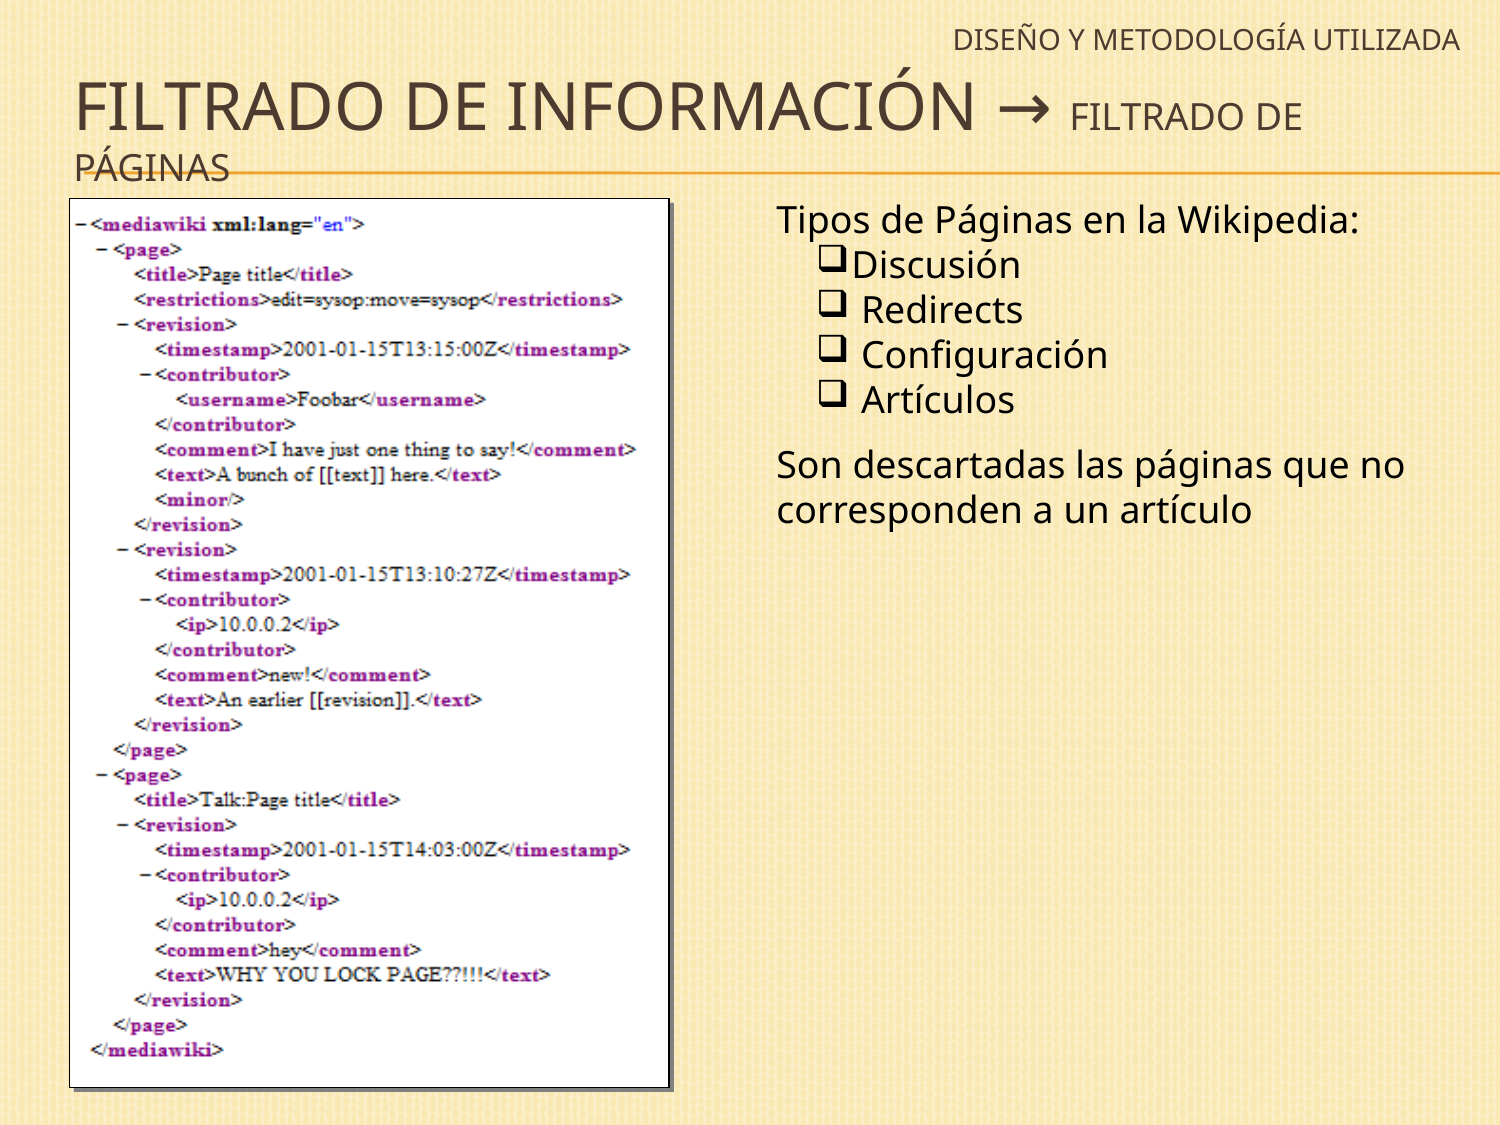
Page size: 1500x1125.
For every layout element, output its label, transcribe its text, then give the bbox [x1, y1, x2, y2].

title Diseño y Metodología Utilizada [787, 0, 1500, 78]
text_box Tipos de Páginas en la Wikipedia: Discusión Redirects Configuración Artículos [761, 188, 1395, 429]
text_box Filtrado de Información → Filtrado de Páginas [58, 81, 1465, 171]
text_box Son descartadas las páginas que no corresponden a un artículo [761, 433, 1442, 539]
picture [70, 198, 669, 1087]
